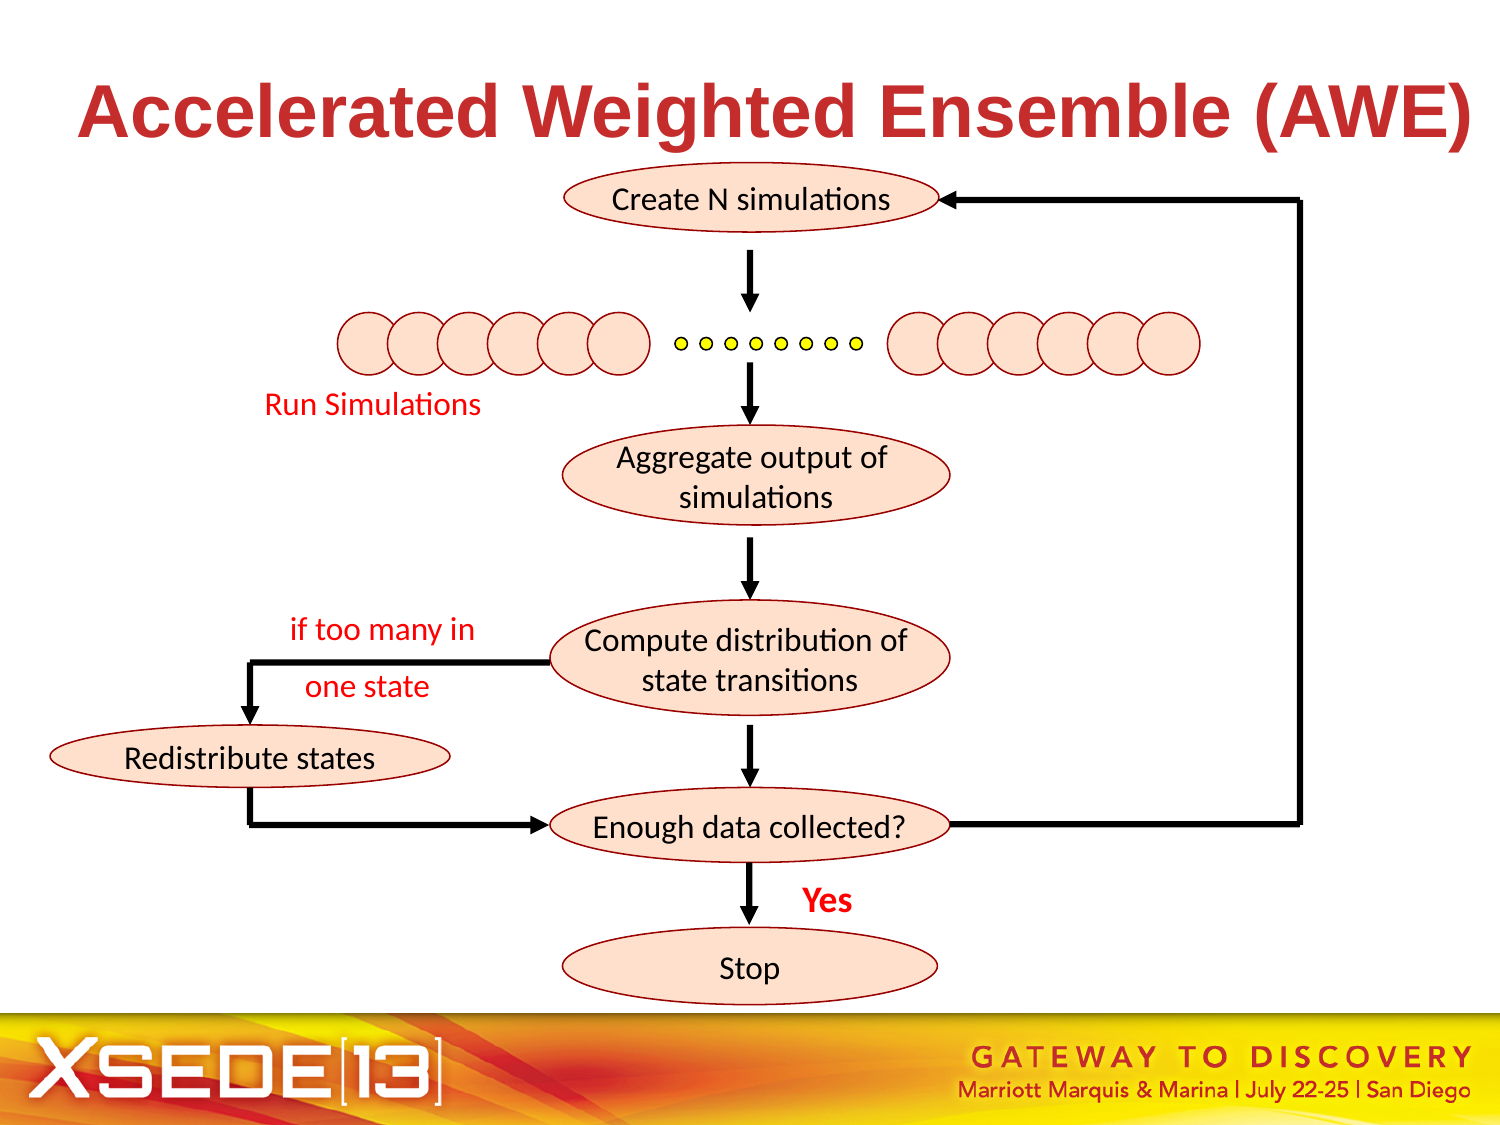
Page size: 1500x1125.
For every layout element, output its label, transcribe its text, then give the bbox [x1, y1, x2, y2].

text_box Yes [787, 867, 1238, 928]
text_box [743, 362, 757, 425]
text_box if too many in one state [274, 599, 725, 712]
text_box [774, 337, 788, 350]
text_box [249, 818, 549, 832]
text_box [743, 724, 757, 788]
text_box [743, 862, 756, 925]
text_box [743, 249, 757, 313]
text_box Enough data collected? [549, 787, 950, 863]
text_box [749, 337, 763, 350]
text_box [699, 337, 713, 350]
text_box Accelerated Weighted Ensemble (AWE) [61, 54, 1500, 279]
text_box [537, 312, 594, 374]
text_box Run Simulations [249, 374, 700, 430]
text_box [1087, 312, 1144, 375]
text_box Compute distribution of state transitions [682, 599, 950, 716]
text_box [887, 312, 944, 375]
text_box Stop [562, 927, 938, 1005]
text_box [387, 312, 444, 374]
text_box [937, 193, 1300, 207]
text_box [674, 337, 688, 350]
text_box [937, 312, 994, 375]
text_box [337, 312, 394, 374]
text_box [1037, 312, 1094, 375]
text_box Aggregate output of simulations [562, 425, 950, 526]
text_box [587, 312, 650, 374]
text_box [243, 662, 257, 724]
text_box [437, 312, 494, 374]
text_box [1137, 312, 1200, 375]
text_box [487, 312, 544, 374]
text_box [987, 312, 1044, 375]
text_box [799, 337, 813, 350]
picture [0, 984, 1500, 1125]
text_box [849, 337, 863, 350]
text_box [724, 337, 738, 350]
text_box [824, 337, 838, 350]
text_box Redistribute states [50, 724, 451, 788]
text_box Create N simulations [563, 162, 939, 233]
text_box [743, 537, 757, 599]
